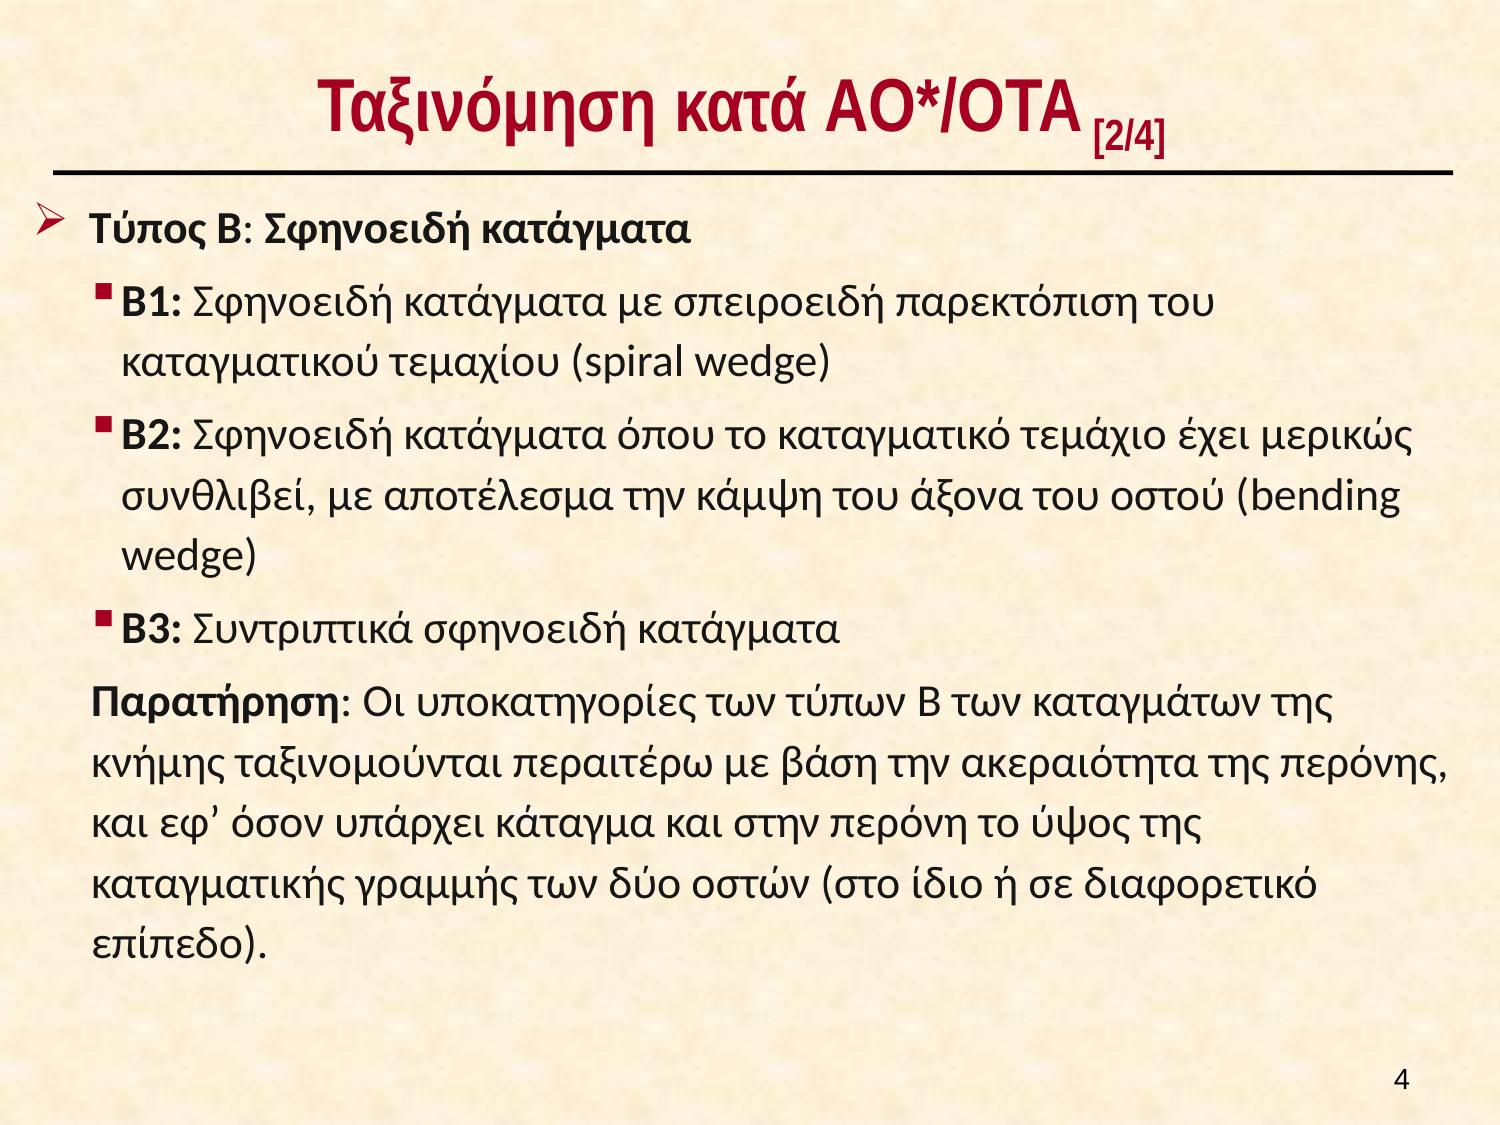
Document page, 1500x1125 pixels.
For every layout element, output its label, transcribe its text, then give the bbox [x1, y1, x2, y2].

picture [0, 0, 1500, 1125]
list Τύπος Β: Σφηνοειδή κατάγματα B1: Σφηνοειδή κατάγματα με σπειροειδή παρεκτόπιση του καταγματικού τεμαχίου (spiral wedge) Β2: Σφηνοειδή κατάγματα όπου το καταγματικό τεμάχιο έχει μερικώς συνθλιβεί, με αποτέλεσμα την κάμψη του άξονα του οστού (bending wedge) Β3: Συντριπτικά σφηνοειδή κατάγματα Παρατήρηση: Οι υποκατηγορίες των τύπων Β των καταγμάτων της κνήμης ταξινομούνται περαιτέρω με βάση την ακεραιότητα της περόνης, και εφ’ όσον υπάρχει κάταγμα και στην περόνη το ύψος της καταγματικής γραμμής των δύο οστών (στο ίδιο ή σε διαφορετικό επίπεδο). [17, 184, 1471, 1125]
title Ταξινόμηση κατά AO*/OTA [2/4] [74, 30, 1426, 184]
slide_number 3 [1074, 1024, 1426, 1103]
